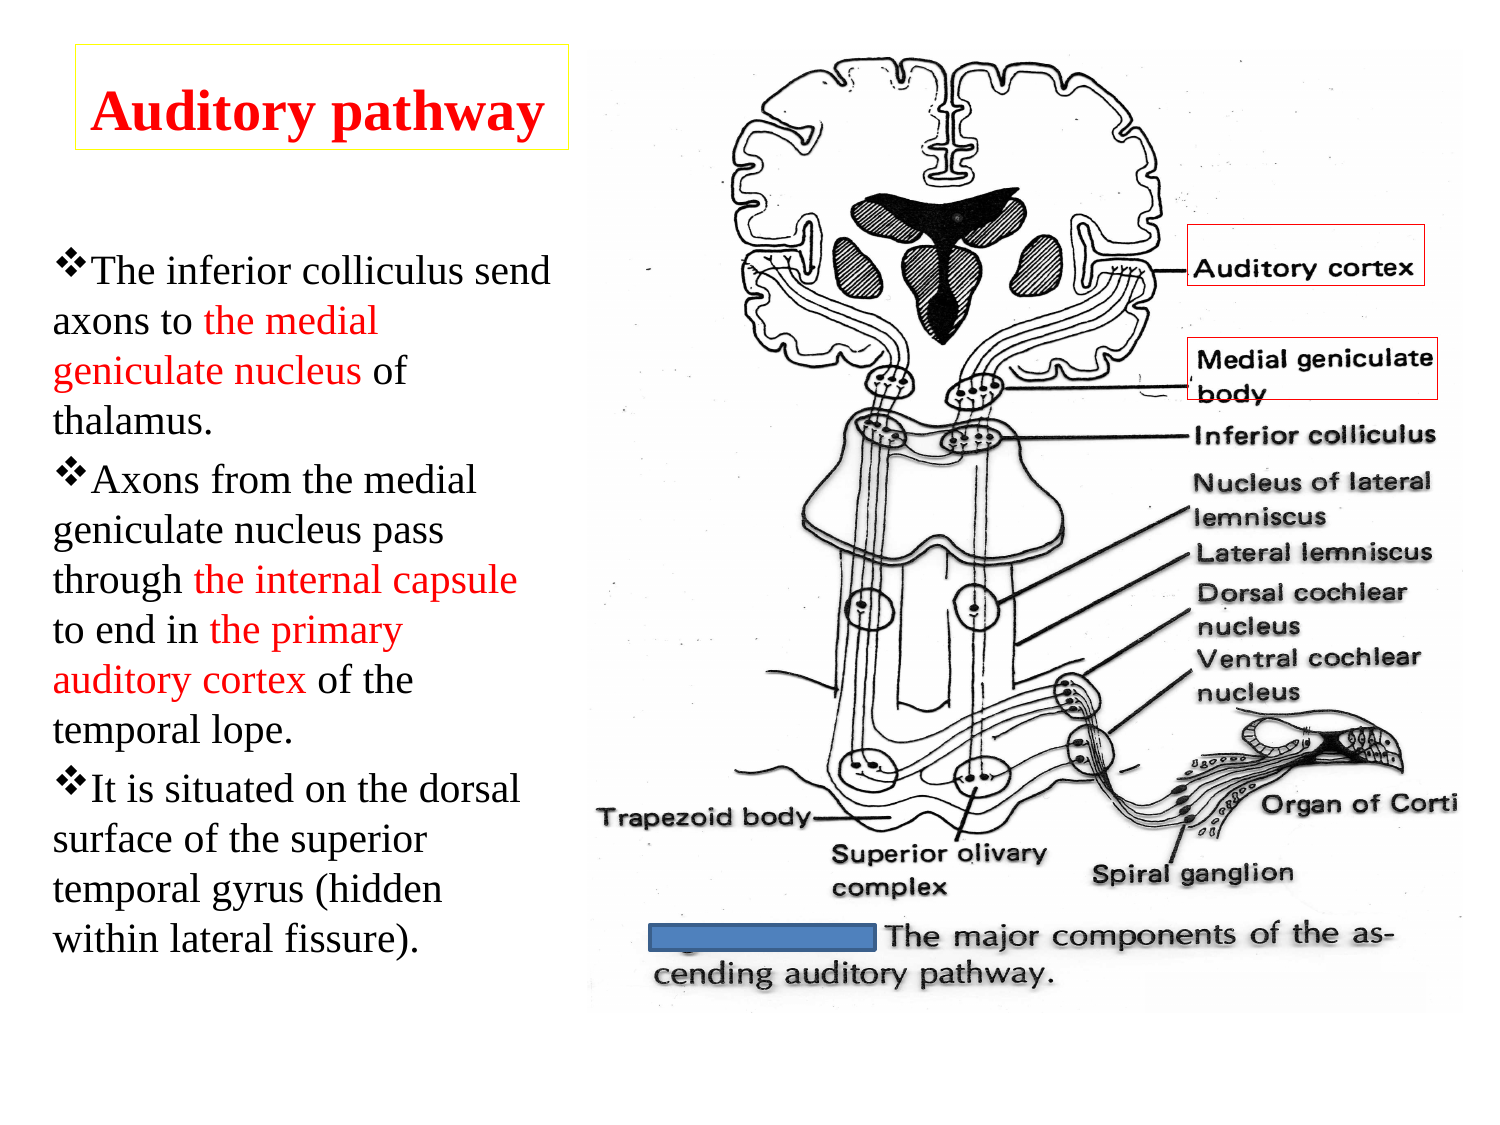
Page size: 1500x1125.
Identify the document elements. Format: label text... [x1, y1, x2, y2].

title Auditory pathway [75, 44, 569, 150]
list The inferior colliculus send axons to the medial geniculate nucleus of thalamus. Axons from the medial geniculate nucleus pass through the internal capsule to end in the primary auditory cortex of the temporal lope. It is situated on the dorsal surface of the superior temporal gyrus (hidden within lateral fissure). [37, 235, 569, 1005]
picture [587, 49, 1463, 1013]
